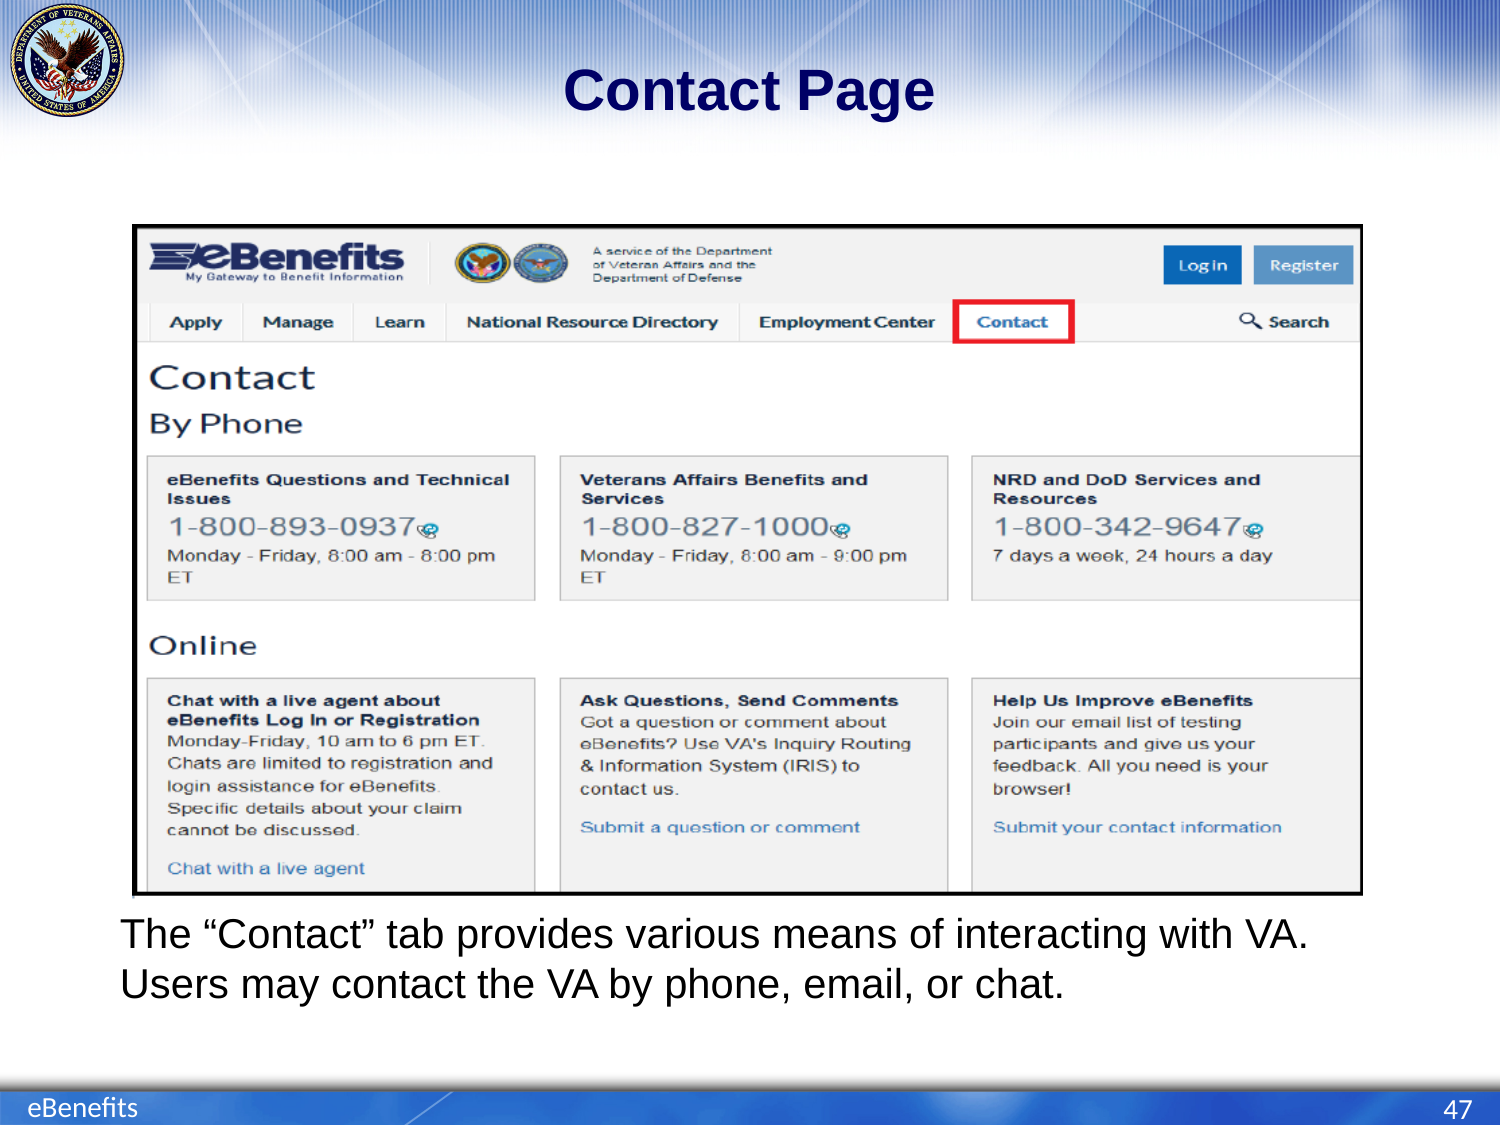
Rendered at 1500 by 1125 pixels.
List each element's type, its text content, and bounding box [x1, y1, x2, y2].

footer eBenefits [12, 1081, 714, 1119]
slide_number 47 [1137, 1083, 1488, 1125]
picture [0, 175, 1500, 1125]
text_box The “Contact” tab provides various means of interacting with VA. Users may contact the VA by phone, email, or chat. [104, 899, 1410, 1015]
title Contact Page [0, 0, 1500, 175]
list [131, 224, 1363, 901]
